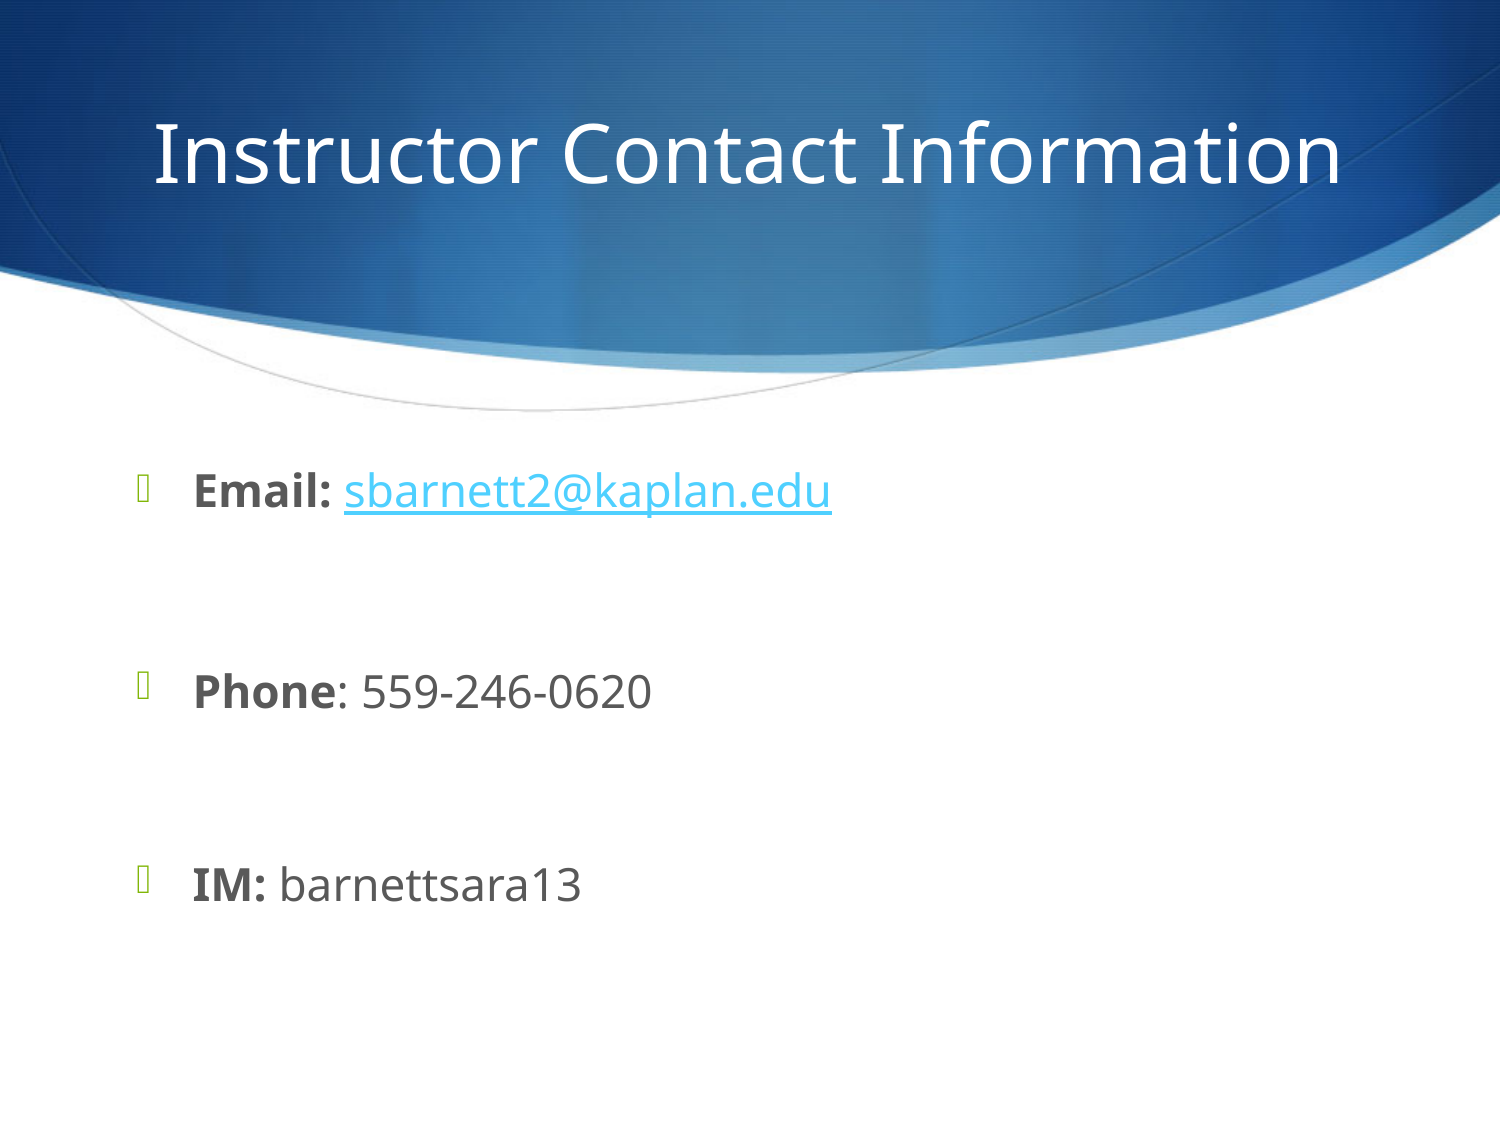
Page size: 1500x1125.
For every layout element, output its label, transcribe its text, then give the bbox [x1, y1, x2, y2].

list Email: sbarnett2@kaplan.edu Phone: 559-246-0620 IM: barnettsara13 [121, 454, 1379, 991]
picture [0, 0, 1500, 1125]
title Instructor Contact Information [75, 56, 1425, 245]
